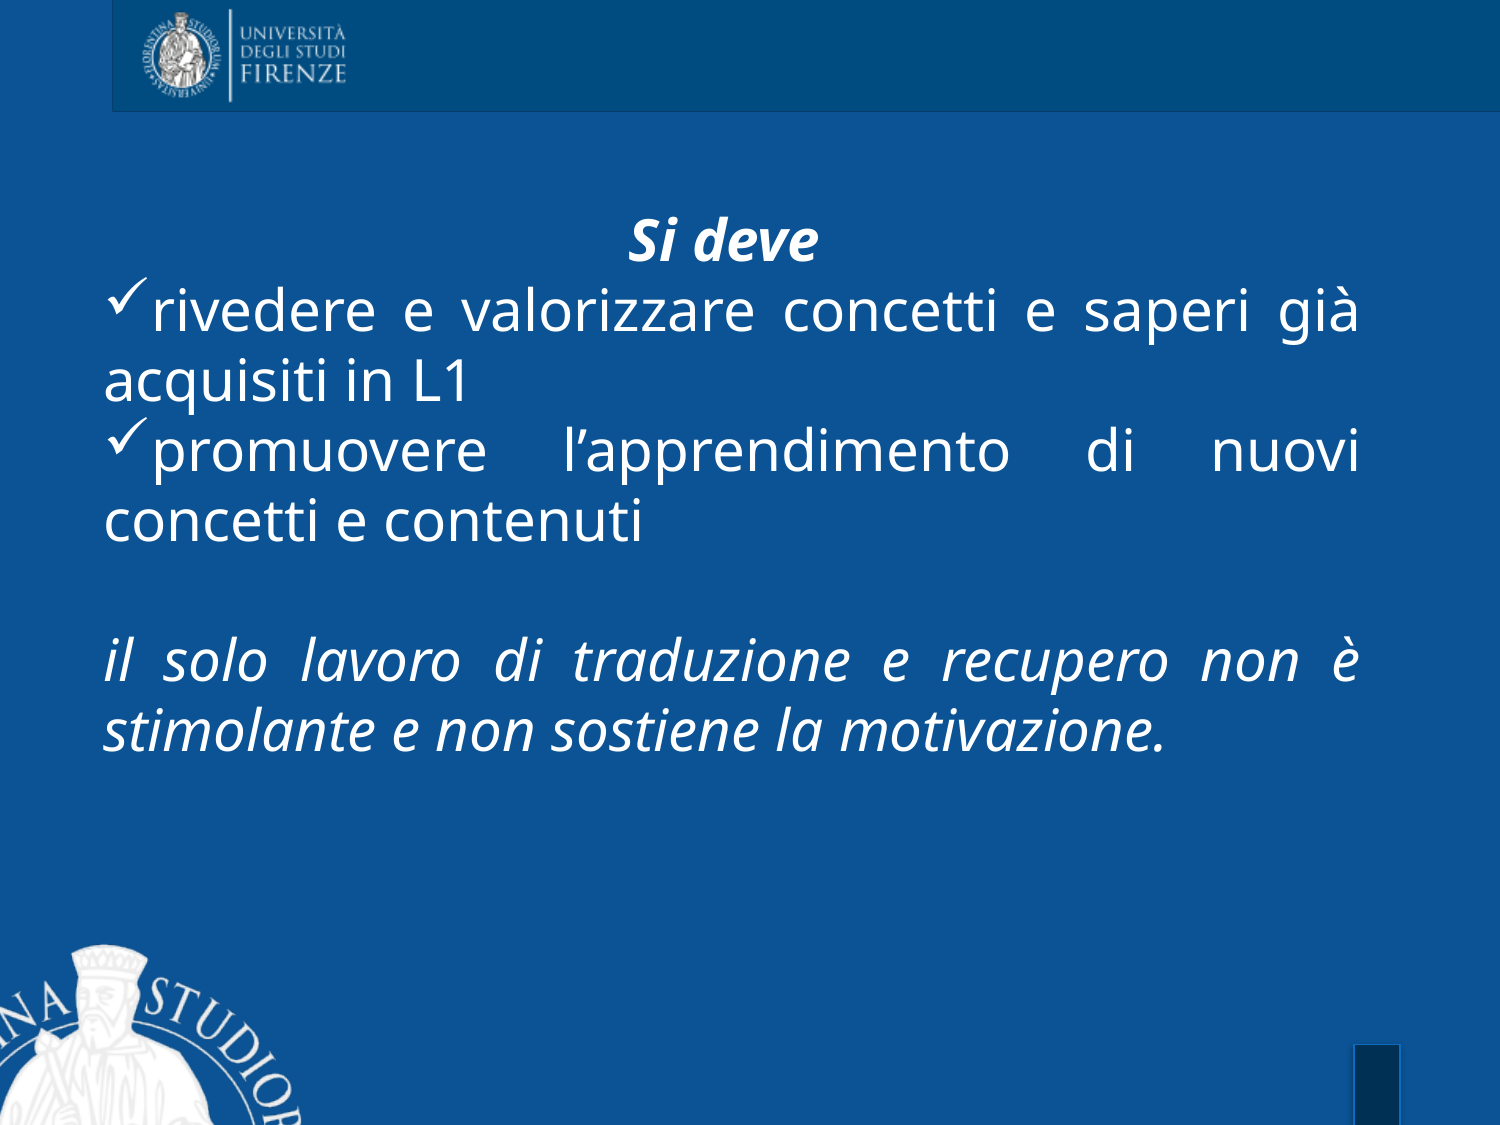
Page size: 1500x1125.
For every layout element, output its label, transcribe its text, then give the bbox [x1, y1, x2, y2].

text_box Si deve rivedere e valorizzare concetti e saperi già acquisiti in L1 promuovere l’apprendimento di nuovi concetti e contenuti il solo lavoro di traduzione e recupero non è stimolante e non sostiene la motivazione. [88, 196, 1376, 771]
